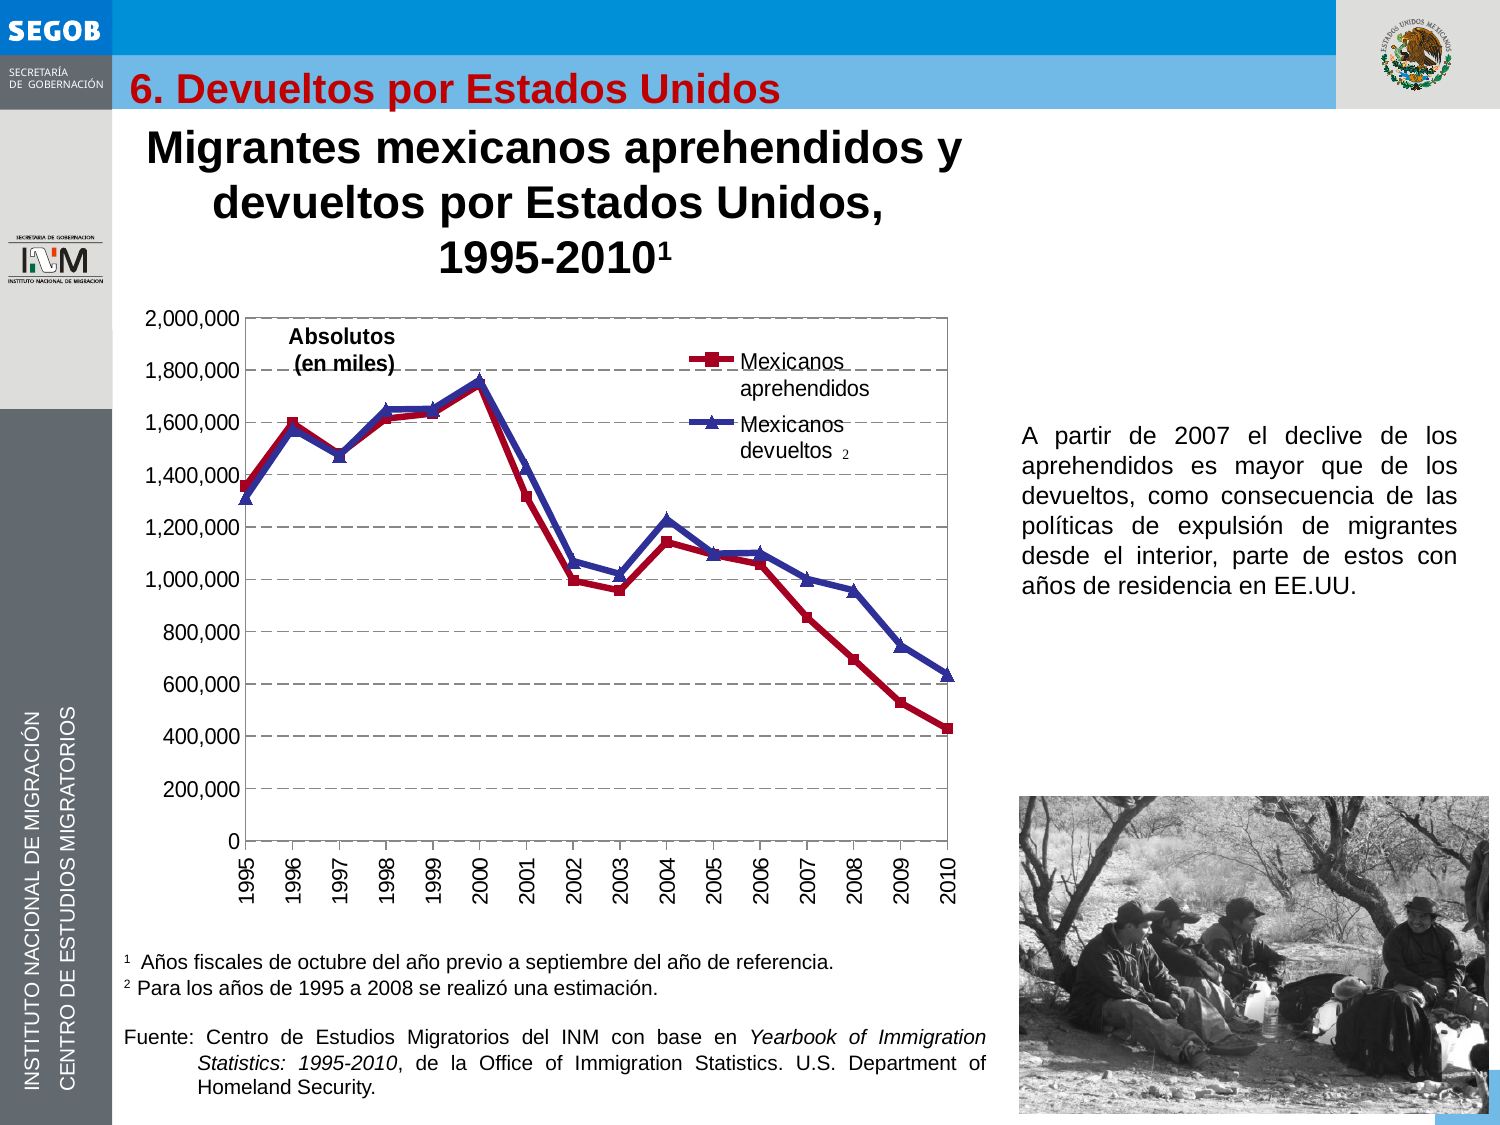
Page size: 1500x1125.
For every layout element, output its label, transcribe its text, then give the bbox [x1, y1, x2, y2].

text_box 6. Devueltos por Estados Unidos [114, 54, 797, 120]
text_box Migrantes mexicanos aprehendidos y devueltos por Estados Unidos, 1995-20101 [117, 110, 993, 291]
picture [1019, 796, 1489, 1114]
text_box A partir de 2007 el declive de los aprehendidos es mayor que de los devueltos, como consecuencia de las políticas de expulsión de migrantes desde el interior, parte de estos con años de residencia en EE.UU. [1021, 419, 1459, 600]
chart [144, 292, 966, 926]
text_box 1 Años fiscales de octubre del año previo a septiembre del año de referencia. 2 Para los años de 1995 a 2008 se realizó una estimación. Fuente: Centro de Estudios Migratorios del INM con base en Yearbook of Immigration Statistics: 1995-2010, de la Office of Immigration Statistics. U.S. Department of Homeland Security. [123, 949, 987, 1100]
